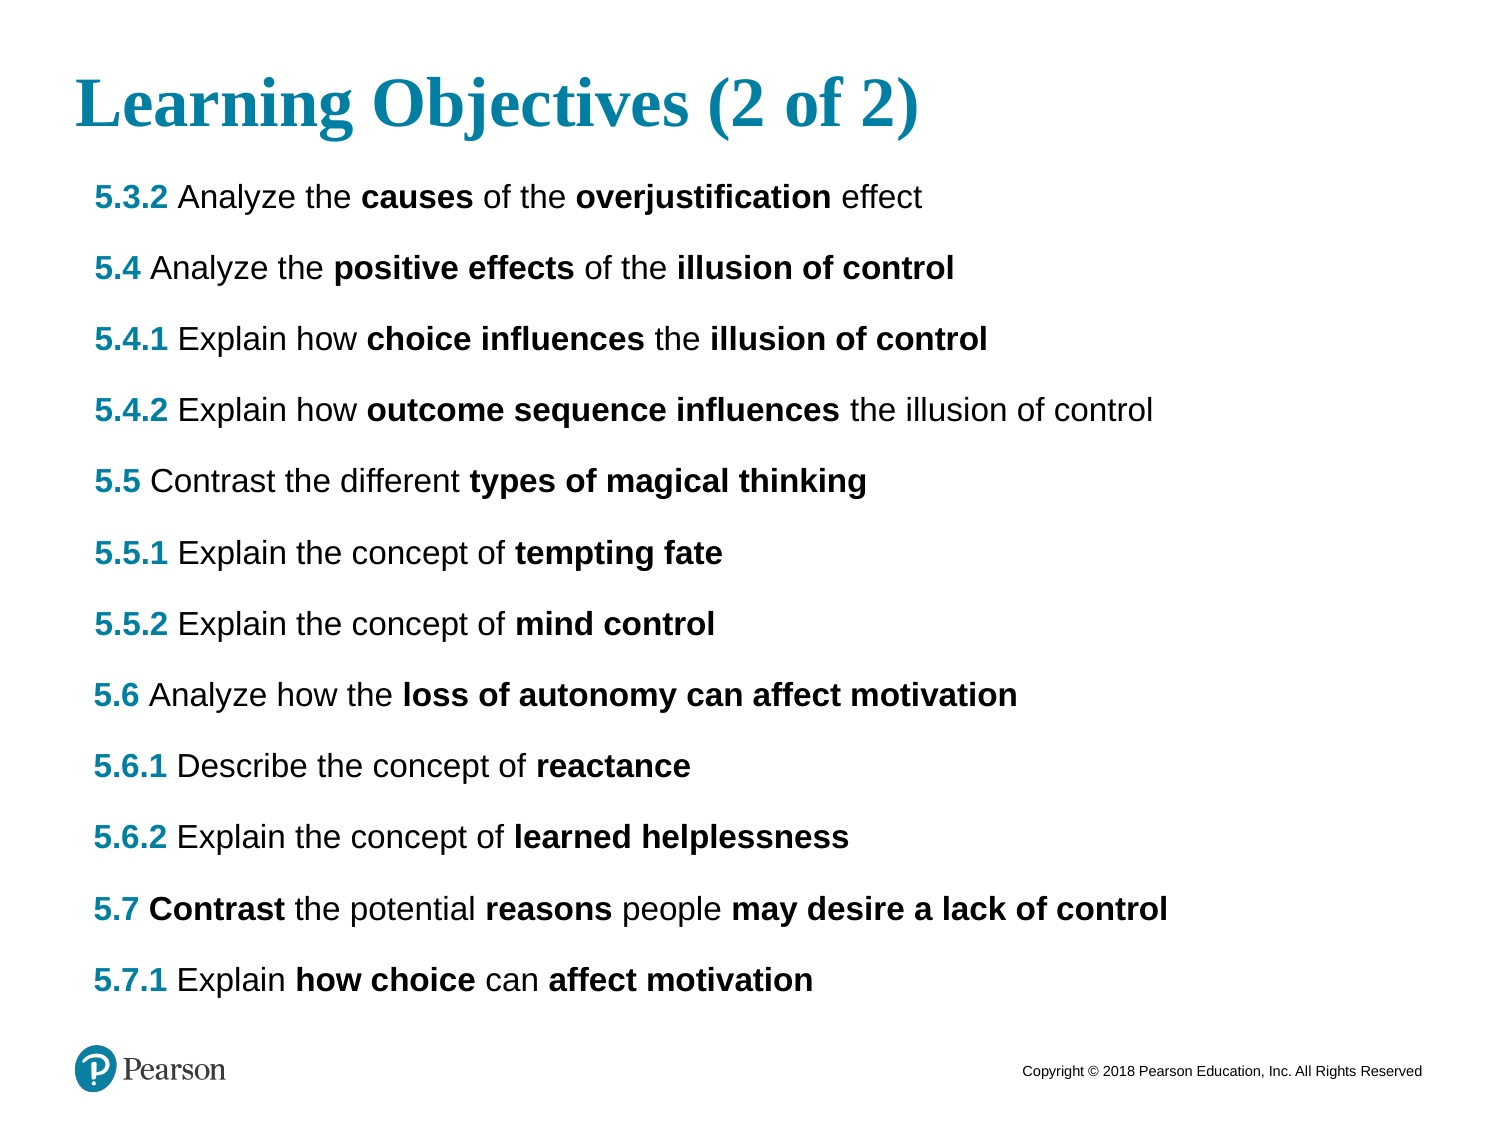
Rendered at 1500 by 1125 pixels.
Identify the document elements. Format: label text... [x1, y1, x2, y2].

title Learning Objectives (2 of 2) [75, 24, 1425, 141]
list 5.3.2 Analyze the causes of the overjustification effect 5.4 Analyze the positive effects of the illusion of control 5.4.1 Explain how choice influences the illusion of control 5.4.2 Explain how outcome sequence influences the illusion of control 5.5 Contrast the different types of magical thinking 5.5.1 Explain the concept of tempting fate 5.5.2 Explain the concept of mind control 5.6 Analyze how the loss of autonomy can affect motivation 5.6.1 Describe the concept of reactance 5.6.2 Explain the concept of learned helplessness 5.7 Contrast the potential reasons people may desire a lack of control 5.7.1 Explain how choice can affect motivation [75, 174, 1425, 1000]
picture [83, 1054, 109, 1079]
picture [75, 1078, 86, 1092]
picture [101, 1045, 226, 1092]
picture [75, 1045, 90, 1061]
